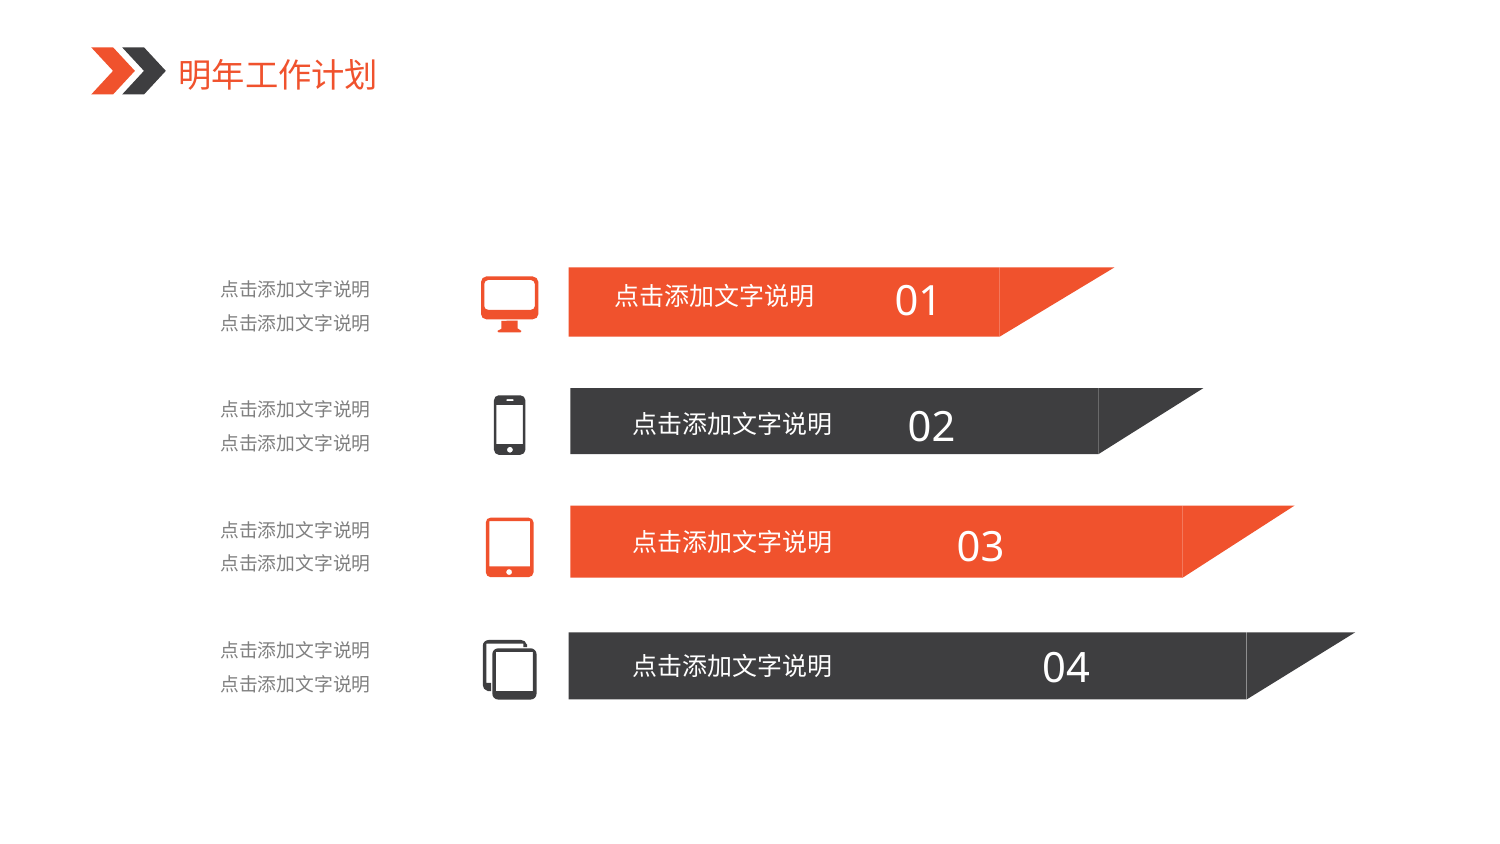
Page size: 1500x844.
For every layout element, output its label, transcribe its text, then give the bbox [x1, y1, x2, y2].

text_box 点击添加文字说明 点击添加文字说明 [140, 501, 451, 581]
text_box 点击添加文字说明 点击添加文字说明 [140, 621, 451, 701]
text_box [568, 632, 1356, 700]
text_box 点击添加文字说明 点击添加文字说明 [140, 381, 451, 460]
text_box [493, 395, 526, 455]
text_box 点击添加文字说明 点击添加文字说明 [140, 260, 451, 340]
text_box [482, 639, 537, 700]
text_box [485, 517, 534, 578]
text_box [570, 387, 1204, 455]
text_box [570, 505, 1295, 579]
text_box [481, 276, 539, 333]
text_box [568, 267, 1115, 337]
